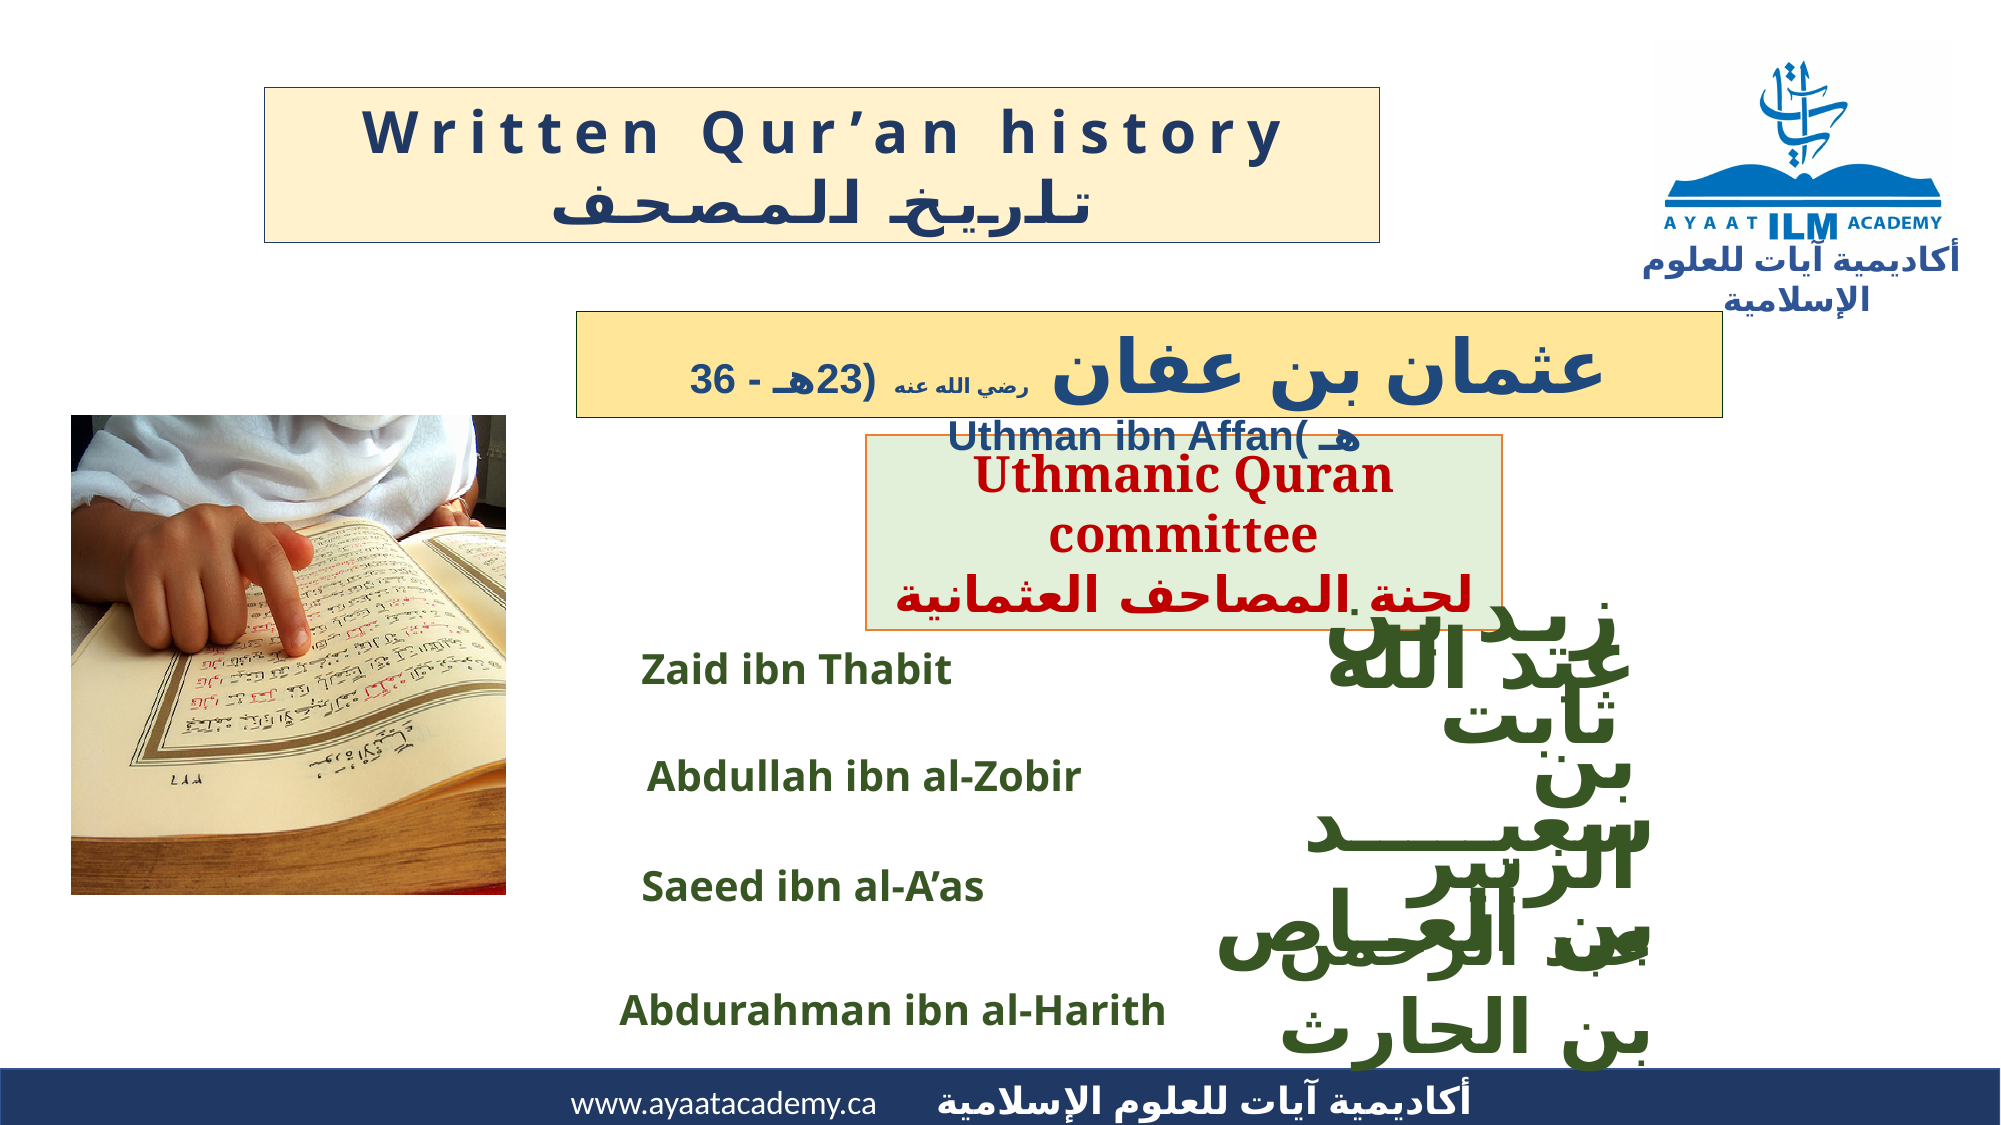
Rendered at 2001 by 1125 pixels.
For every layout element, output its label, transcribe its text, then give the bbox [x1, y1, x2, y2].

picture [71, 415, 506, 895]
text_box Abdurahman ibn al-Harith [604, 976, 1189, 1042]
text_box عثمان بن عفان رضي الله عنه (23هـ - 36 هـ )Uthman ibn Affan [576, 311, 1723, 418]
picture [1651, 37, 1952, 257]
text_box Zaid ibn Thabit [626, 635, 1006, 701]
text_box زيد بن ثابت [1309, 542, 1636, 597]
text_box سعيـــــد بن العــاص [1184, 761, 1672, 976]
text_box Abdullah ibn al-Zobir [632, 742, 1117, 808]
text_box Written Qur’an history تاريخ المصحف [264, 87, 1380, 243]
text_box Saeed ibn al-A’as [626, 851, 1111, 917]
text_box عبد الرحمن بن الحارث [1242, 891, 1670, 1076]
text_box Uthmanic Quran committee لجنة المصاحف العثمانية [865, 434, 1503, 631]
text_box عبد الله بن الزبير [1274, 597, 1653, 761]
